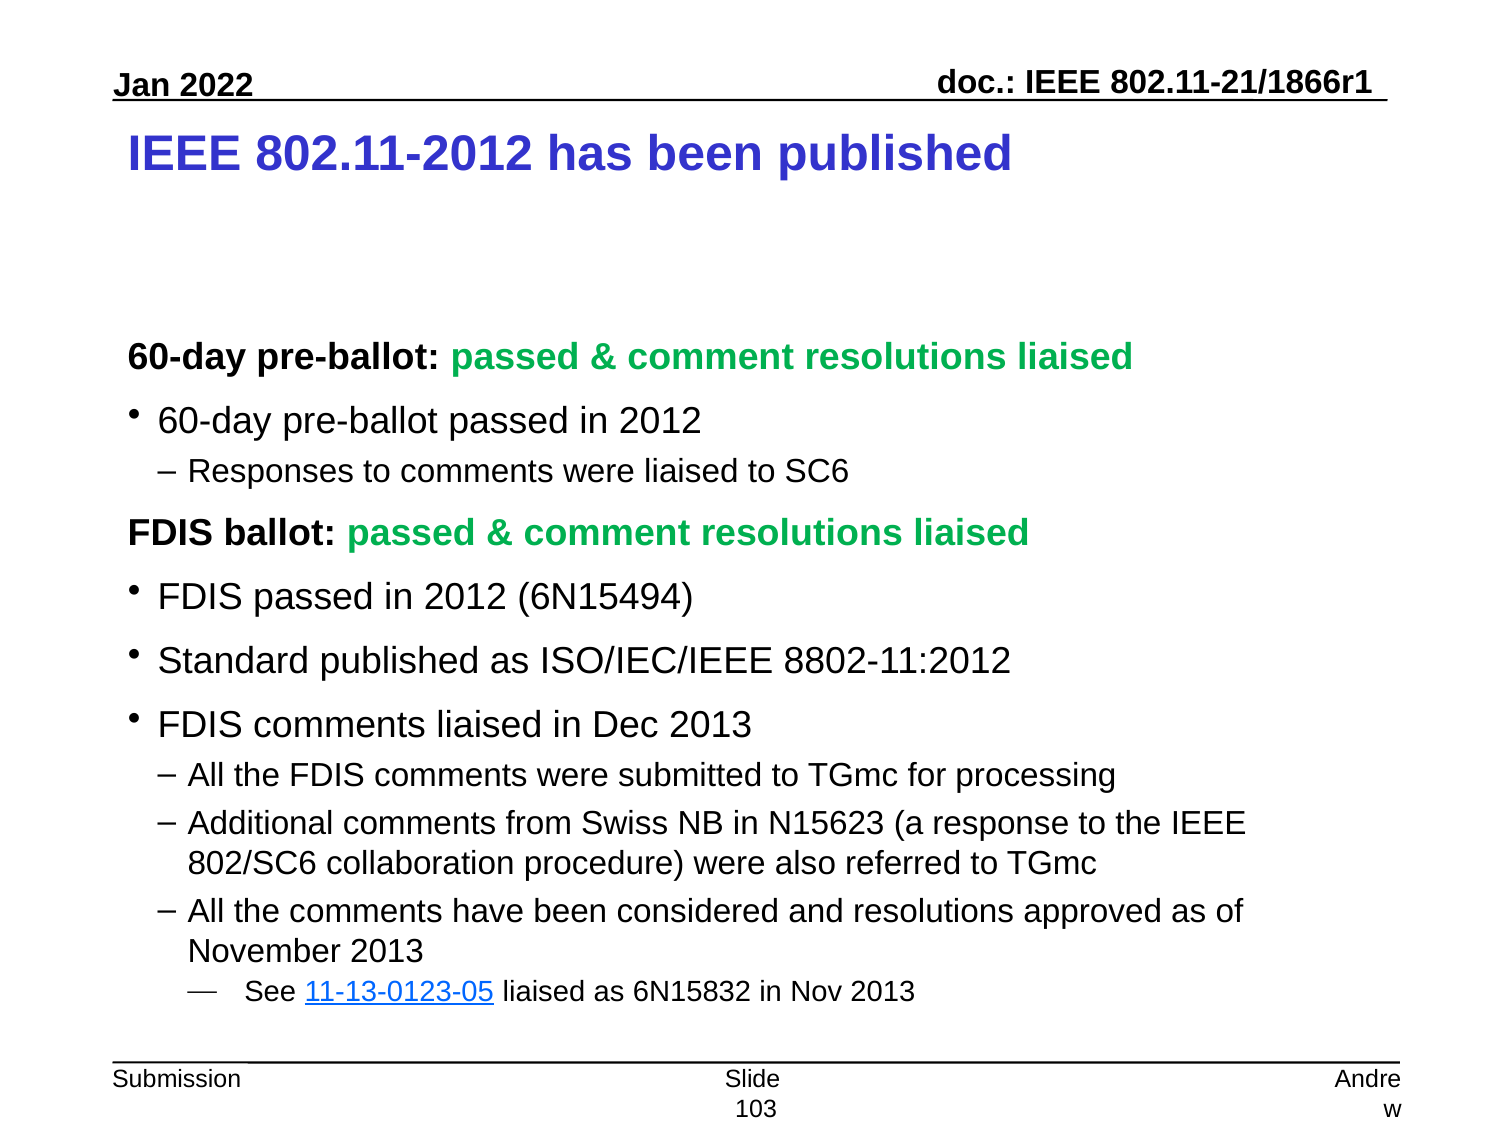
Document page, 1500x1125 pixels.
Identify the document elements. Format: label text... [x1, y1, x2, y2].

list 60-day pre-ballot: passed & comment resolutions liaised 60-day pre-ballot passed in 2012 Responses to comments were liaised to SC6 FDIS ballot: passed & comment resolutions liaised FDIS passed in 2012 (6N15494) Standard published as ISO/IEC/IEEE 8802-11:2012 FDIS comments liaised in Dec 2013 All the FDIS comments were submitted to TGmc for processing Additional comments from Swiss NB in N15623 (a response to the IEEE 802/SC6 collaboration procedure) were also referred to TGmc All the comments have been considered and resolutions approved as of November 2013 See 11-13-0123-05 liaised as 6N15832 in Nov 2013 [112, 324, 1388, 1000]
footer Andrew Myles, Cisco [1320, 1061, 1402, 1093]
title IEEE 802.11-2012 has been published [112, 112, 1388, 288]
slide_number Slide 103 [709, 1061, 803, 1093]
